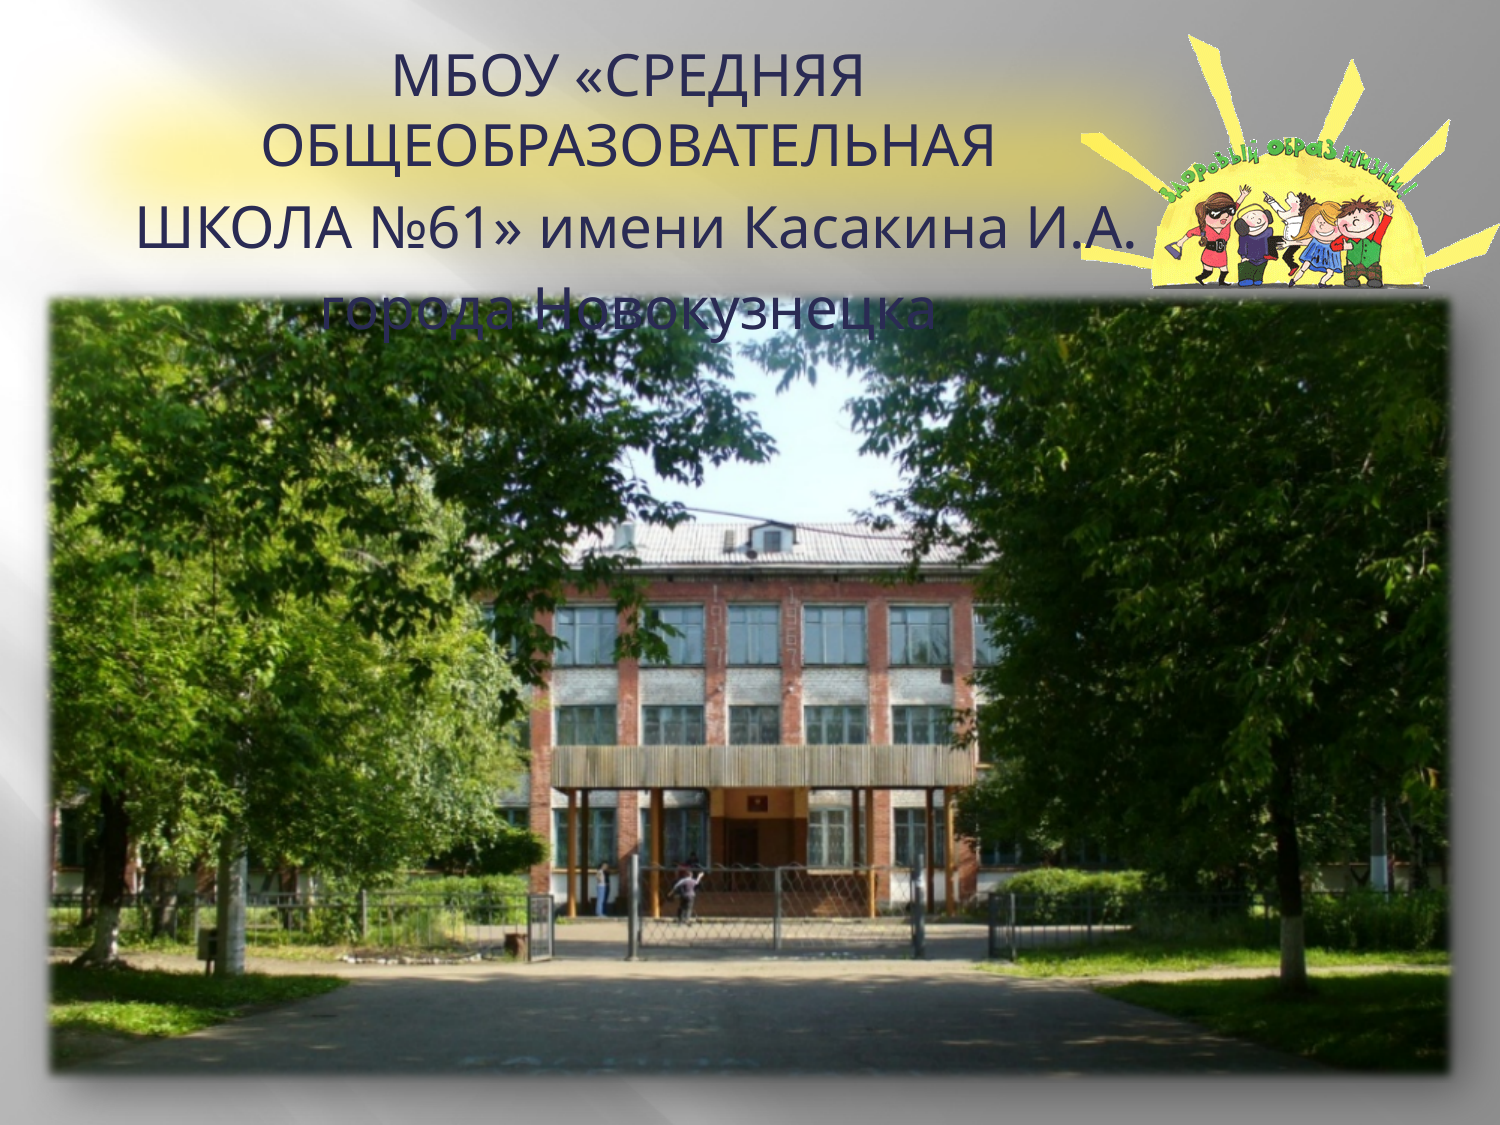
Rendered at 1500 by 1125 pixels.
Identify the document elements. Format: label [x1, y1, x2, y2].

picture [1081, 30, 1500, 289]
picture [41, 290, 1459, 1083]
